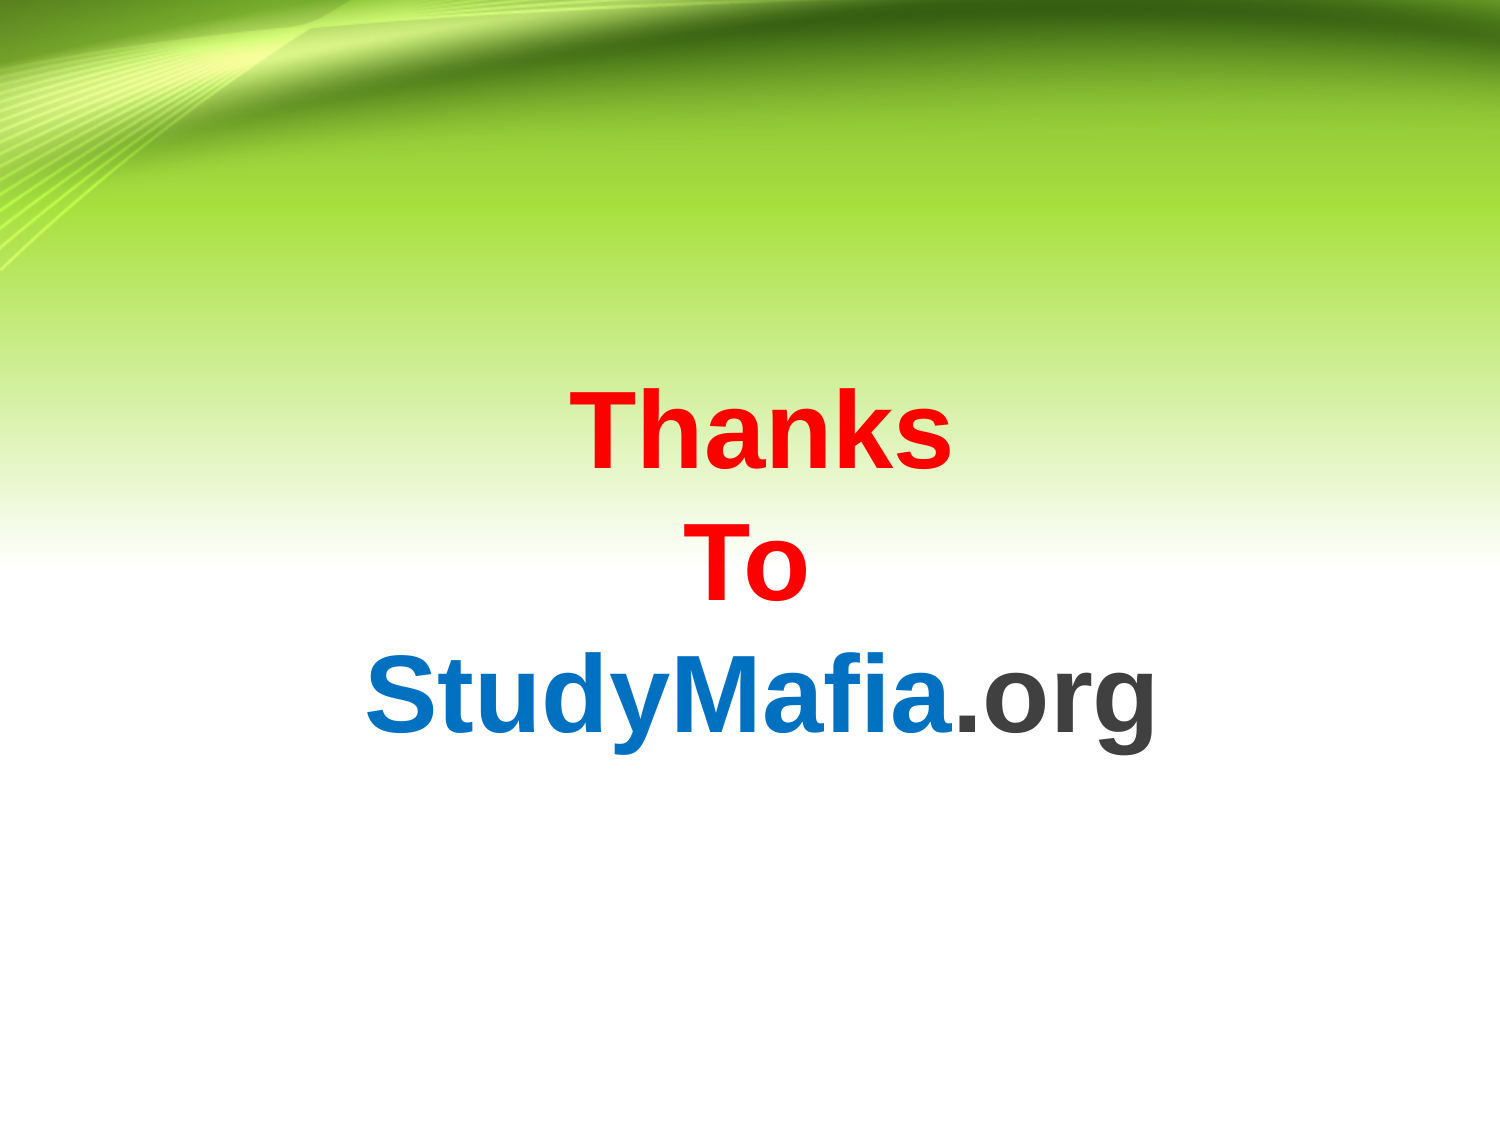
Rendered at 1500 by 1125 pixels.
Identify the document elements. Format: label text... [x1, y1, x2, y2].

title Thanks To StudyMafia.org [274, 349, 1251, 763]
picture [0, 0, 1500, 1125]
